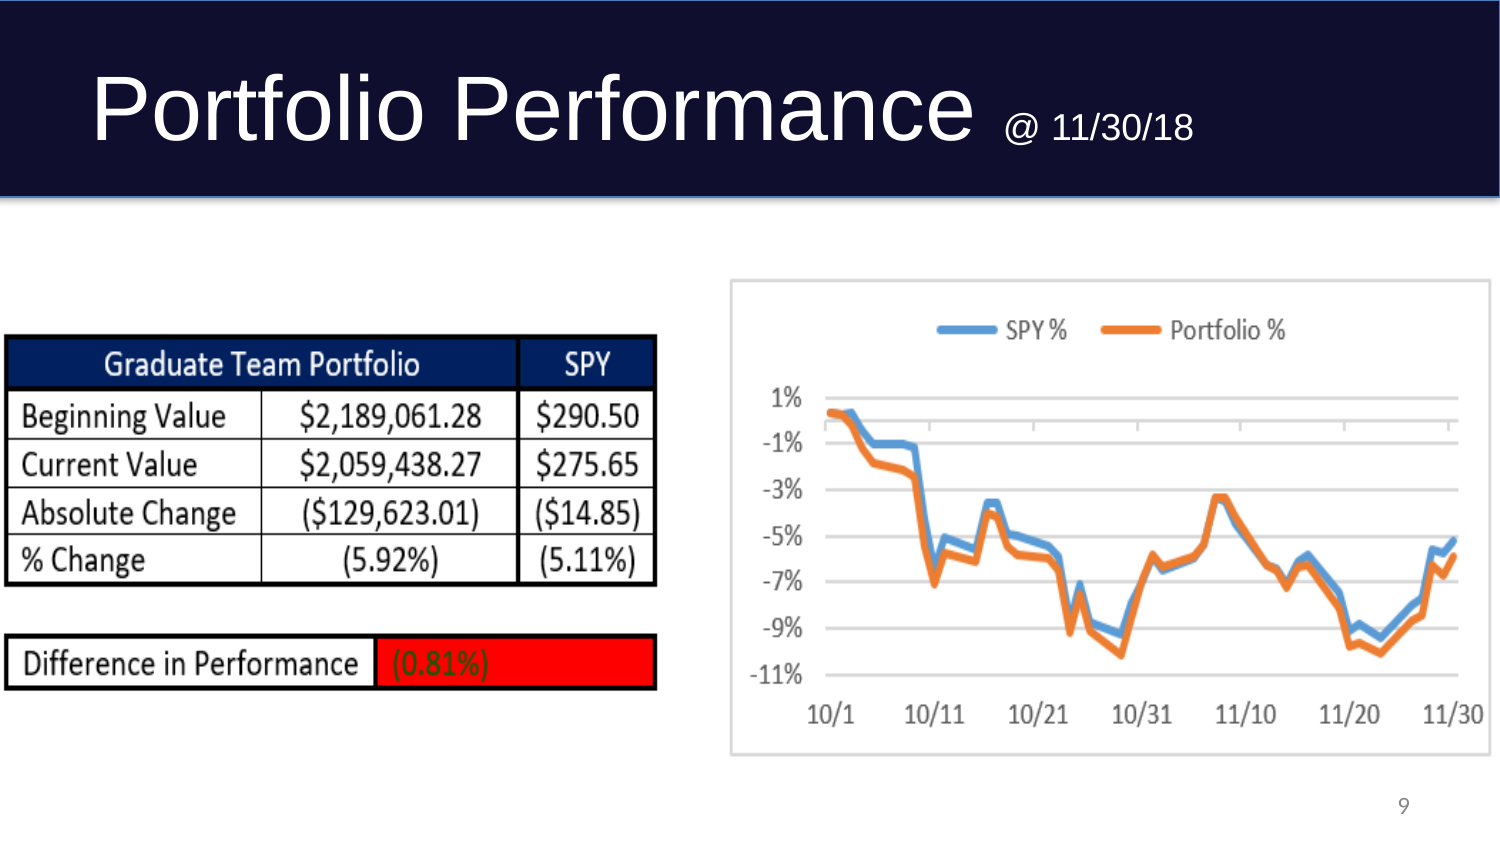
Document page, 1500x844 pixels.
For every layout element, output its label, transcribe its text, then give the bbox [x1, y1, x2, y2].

title Portfolio Performance @ 11/30/18 [75, 33, 1425, 175]
slide_number 9 [1074, 782, 1425, 828]
picture [0, 274, 1500, 763]
